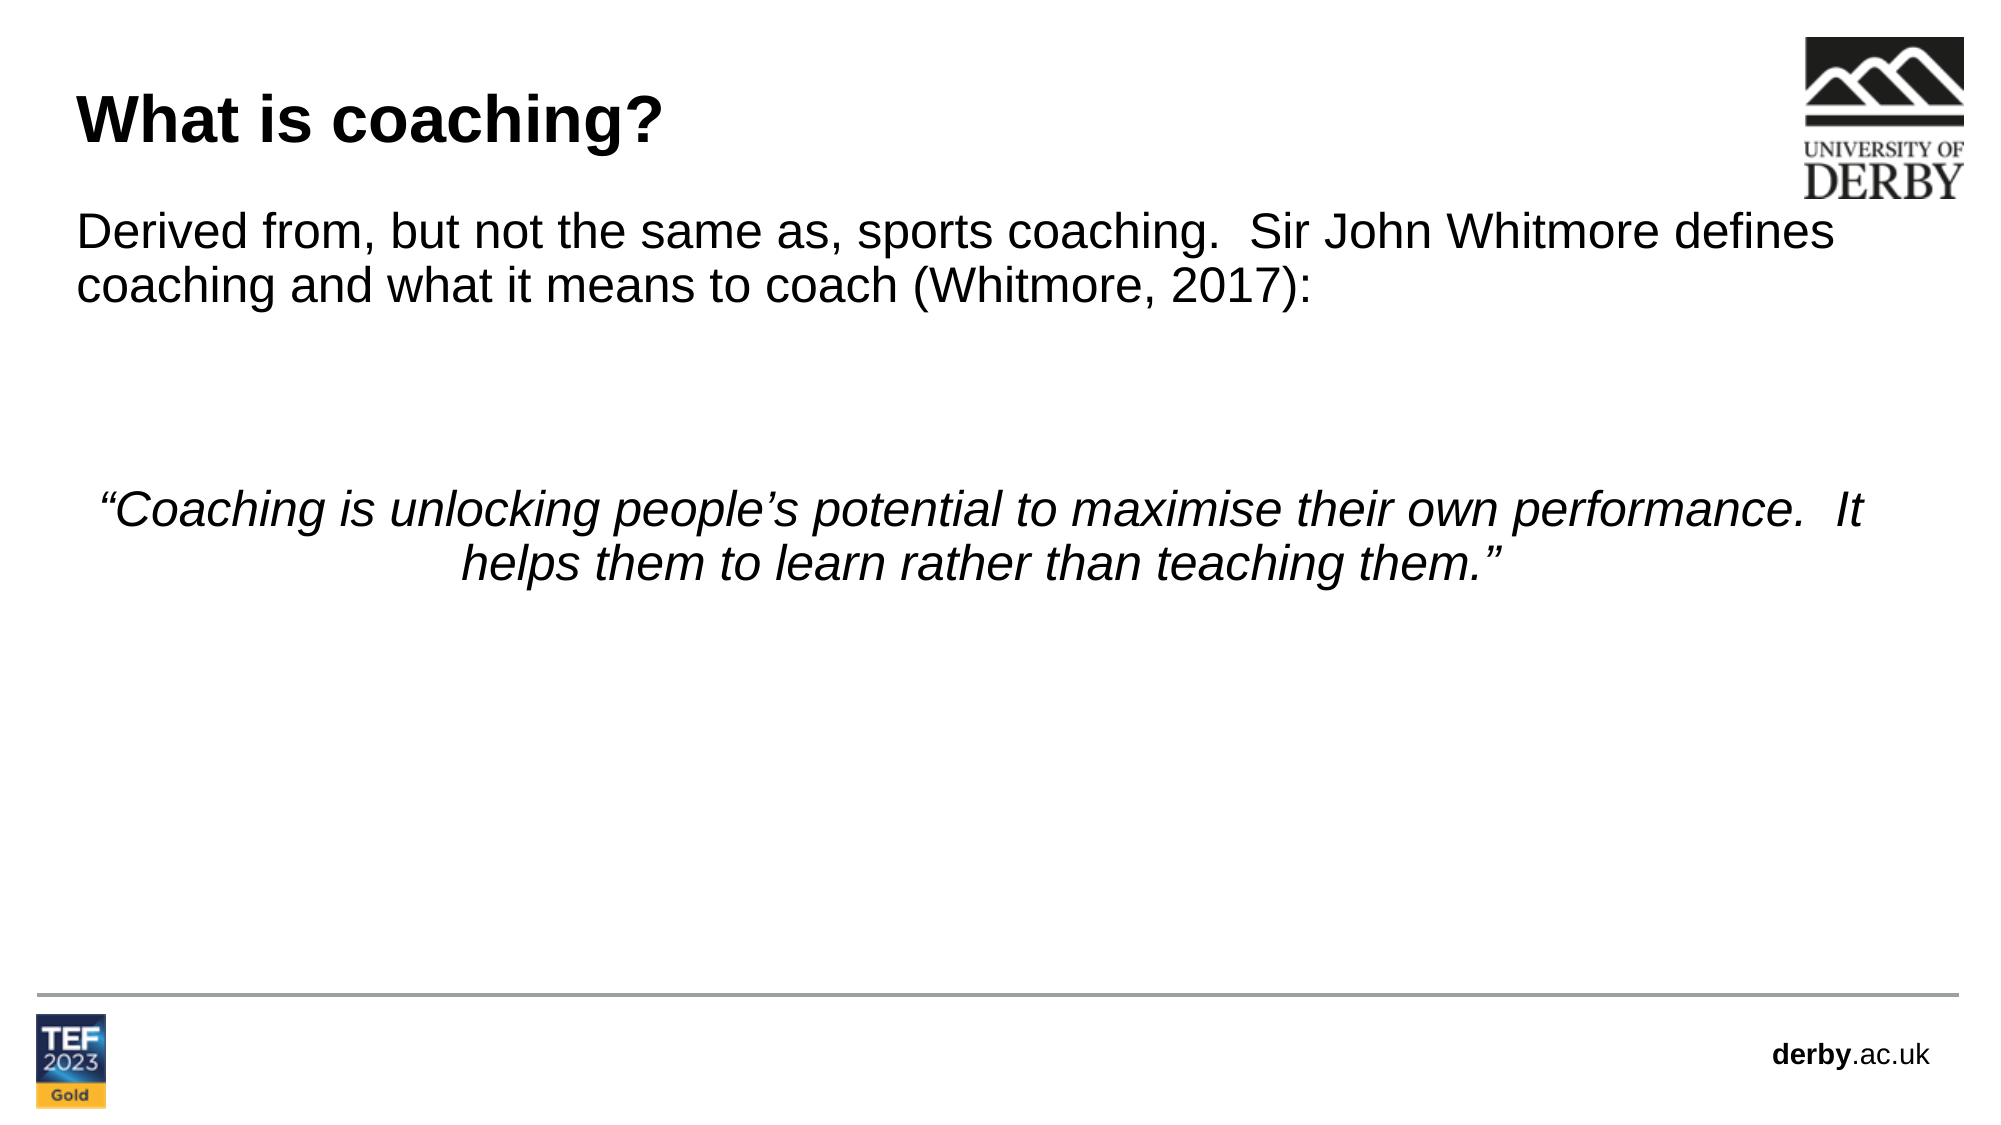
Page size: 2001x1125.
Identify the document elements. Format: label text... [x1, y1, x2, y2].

text_box Derived from, but not the same as, sports coaching. Sir John Whitmore defines coaching and what it means to coach (Whitmore, 2017): “Coaching is unlocking people’s potential to maximise their own performance. It helps them to learn rather than teaching them.” [61, 197, 1902, 962]
picture [1804, 37, 1964, 199]
picture [36, 1014, 106, 1109]
title What is coaching? [61, 62, 1783, 165]
